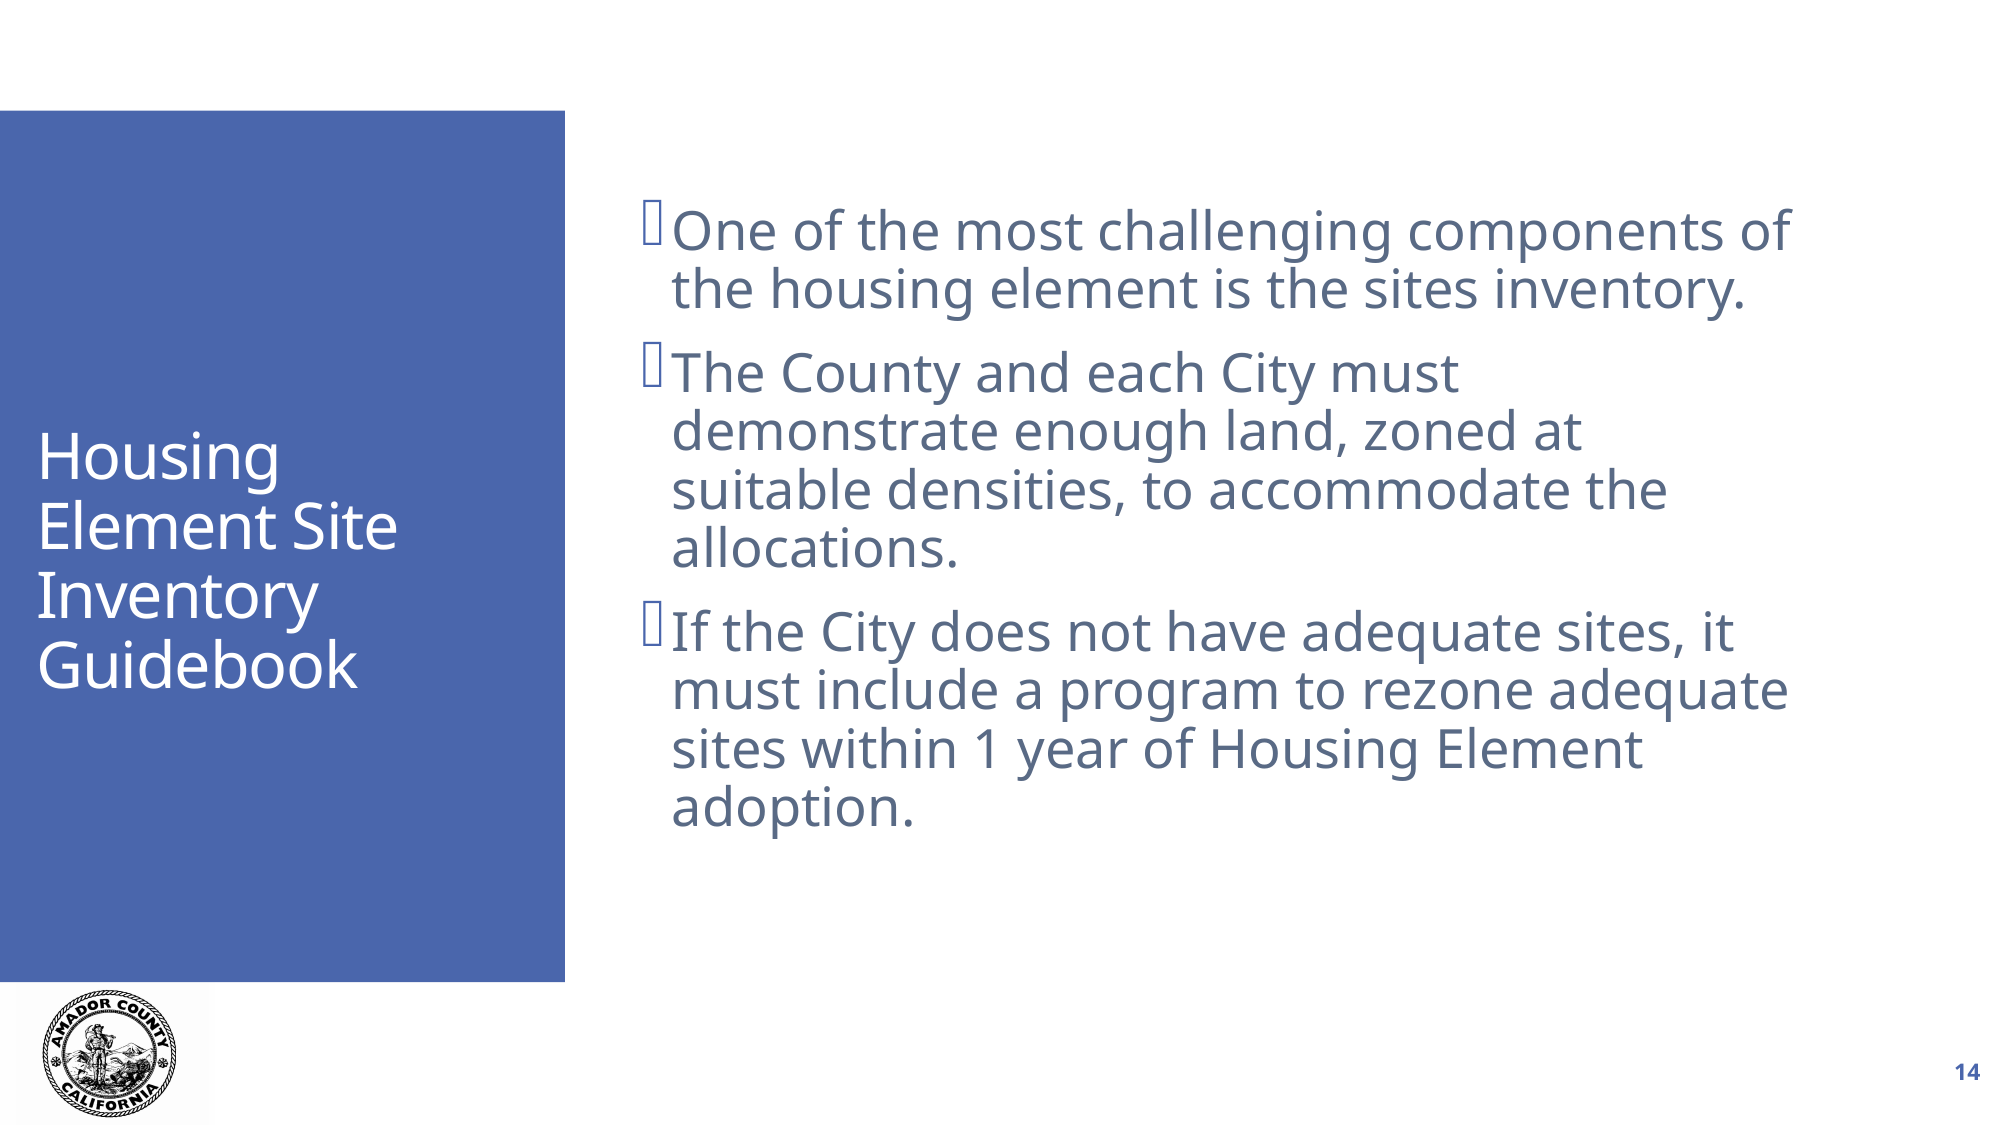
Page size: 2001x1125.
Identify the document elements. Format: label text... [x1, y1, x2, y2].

title Housing Element Site Inventory Guidebook [21, 289, 549, 845]
picture [0, 983, 215, 1125]
list One of the most challenging components of the housing element is the sites inventory. The County and each City must demonstrate enough land, zoned at suitable densities, to accommodate the allocations. If the City does not have adequate sites, it must include a program to rezone adequate sites within 1 year of Housing Element adoption. [626, 131, 1813, 990]
